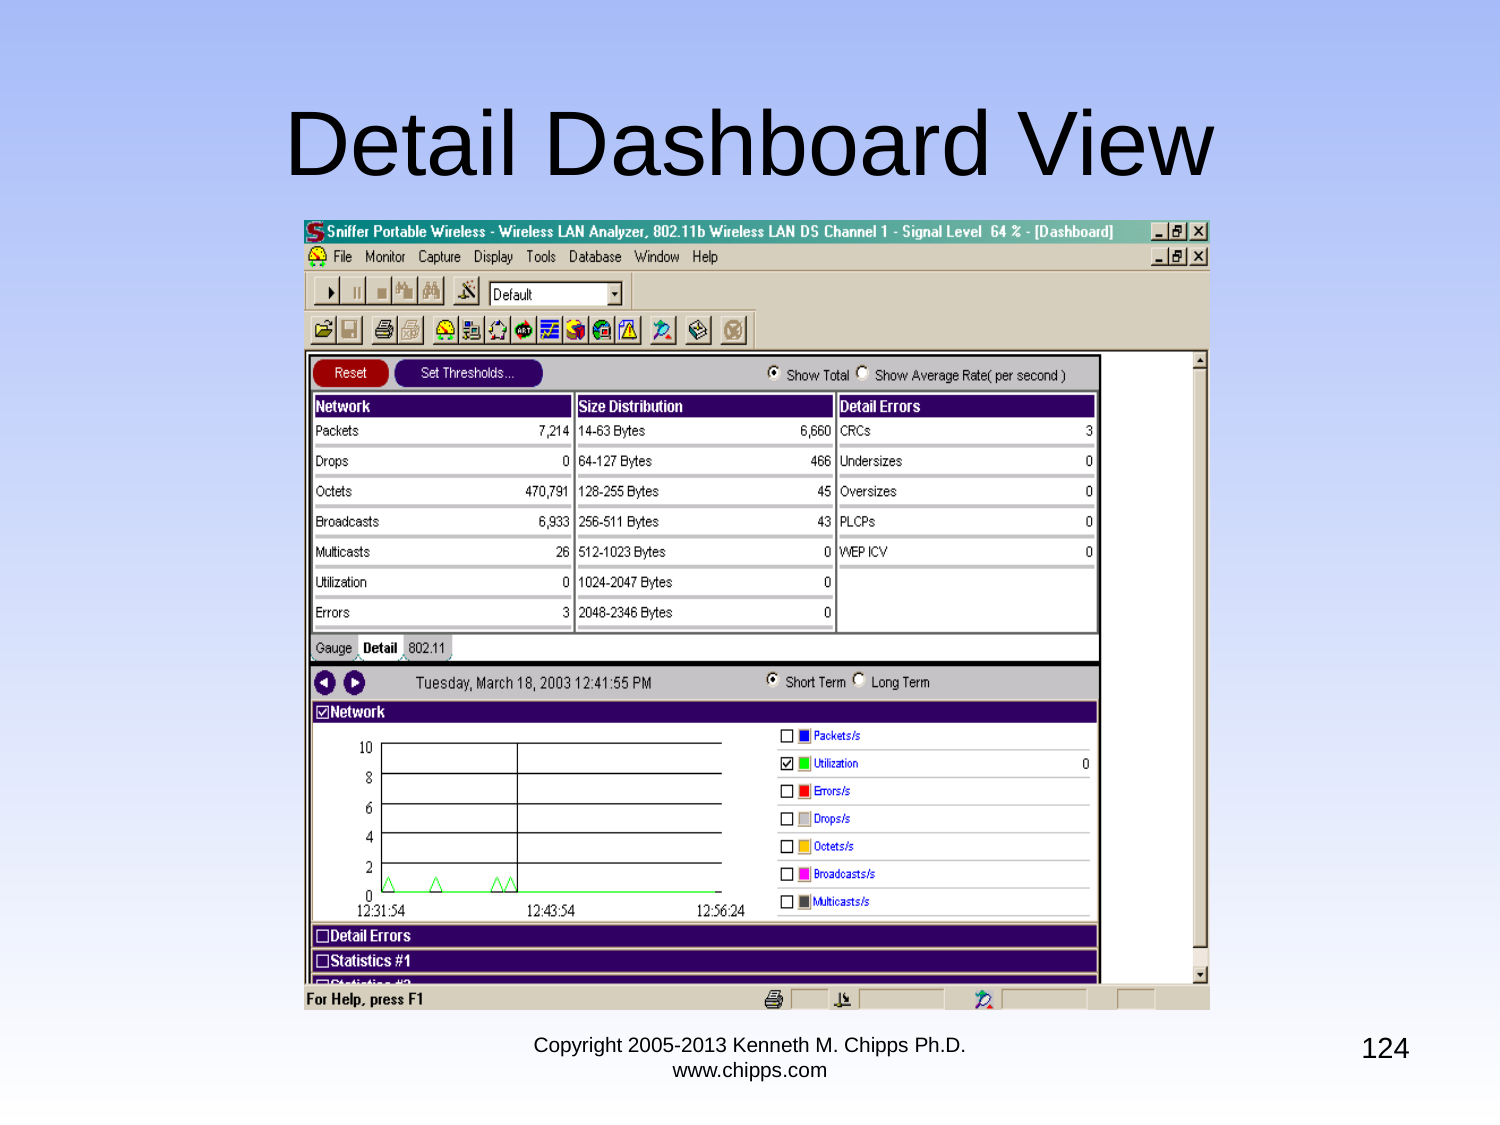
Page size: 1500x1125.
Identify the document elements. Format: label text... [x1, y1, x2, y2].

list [304, 220, 1211, 1010]
footer Copyright 2005-2013 Kenneth M. Chipps Ph.D. www.chipps.com [449, 1024, 1051, 1103]
slide_number 124 [1074, 1021, 1426, 1101]
title Detail Dashboard View [75, 45, 1425, 233]
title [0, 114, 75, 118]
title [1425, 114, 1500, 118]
